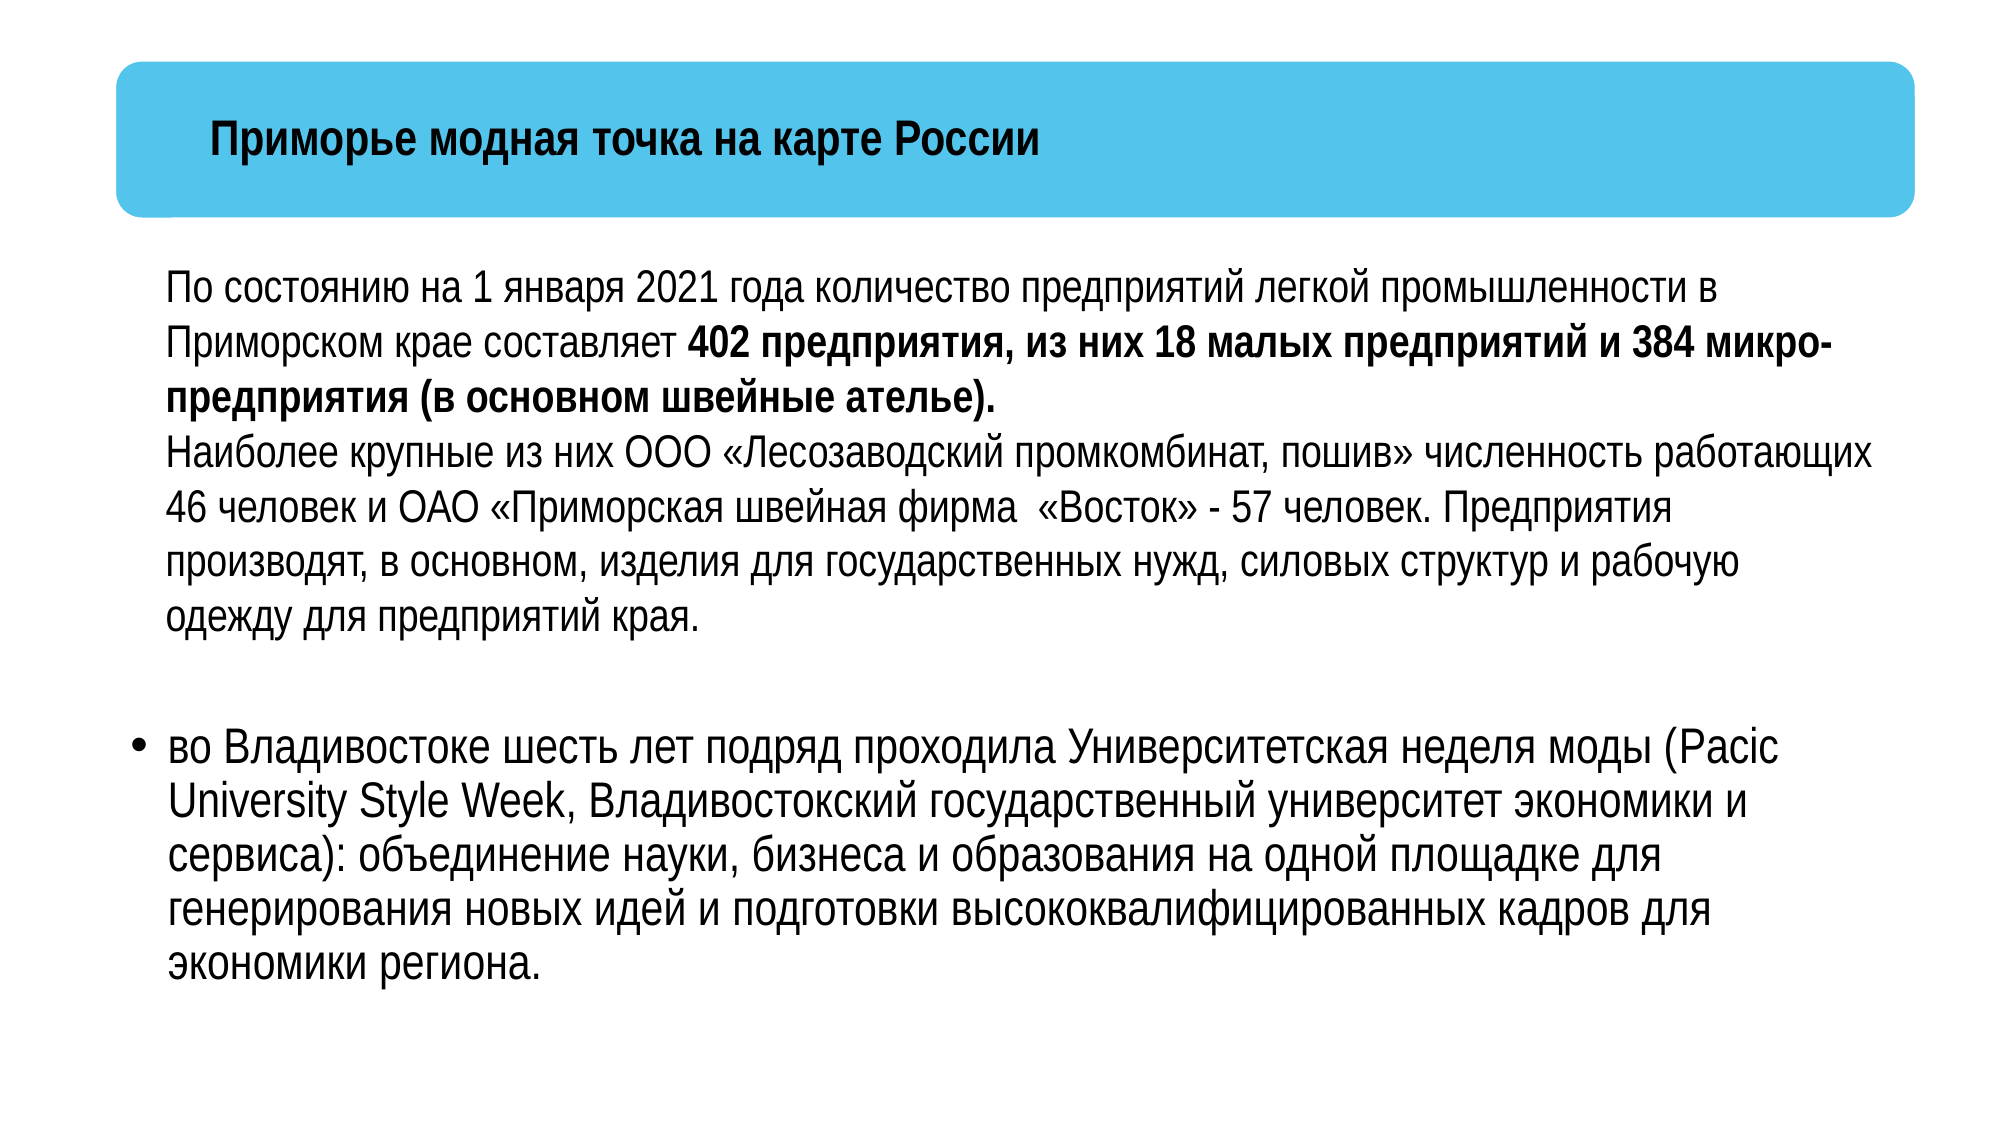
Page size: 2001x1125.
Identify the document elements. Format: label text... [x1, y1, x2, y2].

text_box По состоянию на 1 января 2021 года количество предприятий легкой промышленности в Приморском крае составляет 402 предприятия, из них 18 малых предприятий и 384 микро-предприятия (в основном швейные ателье). Наиболее крупные из них ООО «Лесозаводский промкомбинат, пошив» численность работающих 46 человек и ОАО «Приморская швейная фирма «Восток» - 57 человек. Предприятия производят, в основном, изделия для государственных нужд, силовых структур и рабочую одежду для предприятий края. [150, 248, 1892, 649]
text_box Приморье модная точка на карте России [115, 60, 1916, 219]
list во Владивостоке шесть лет подряд проходила Университетская неделя моды (Pacic University Style Week, Владивостокский государственный университет экономики и сервиса): объединение науки, бизнеса и образования на одной площадке для генерирования новых идей и подготовки высококвалифицированных кадров для экономики региона. [115, 712, 1841, 1081]
